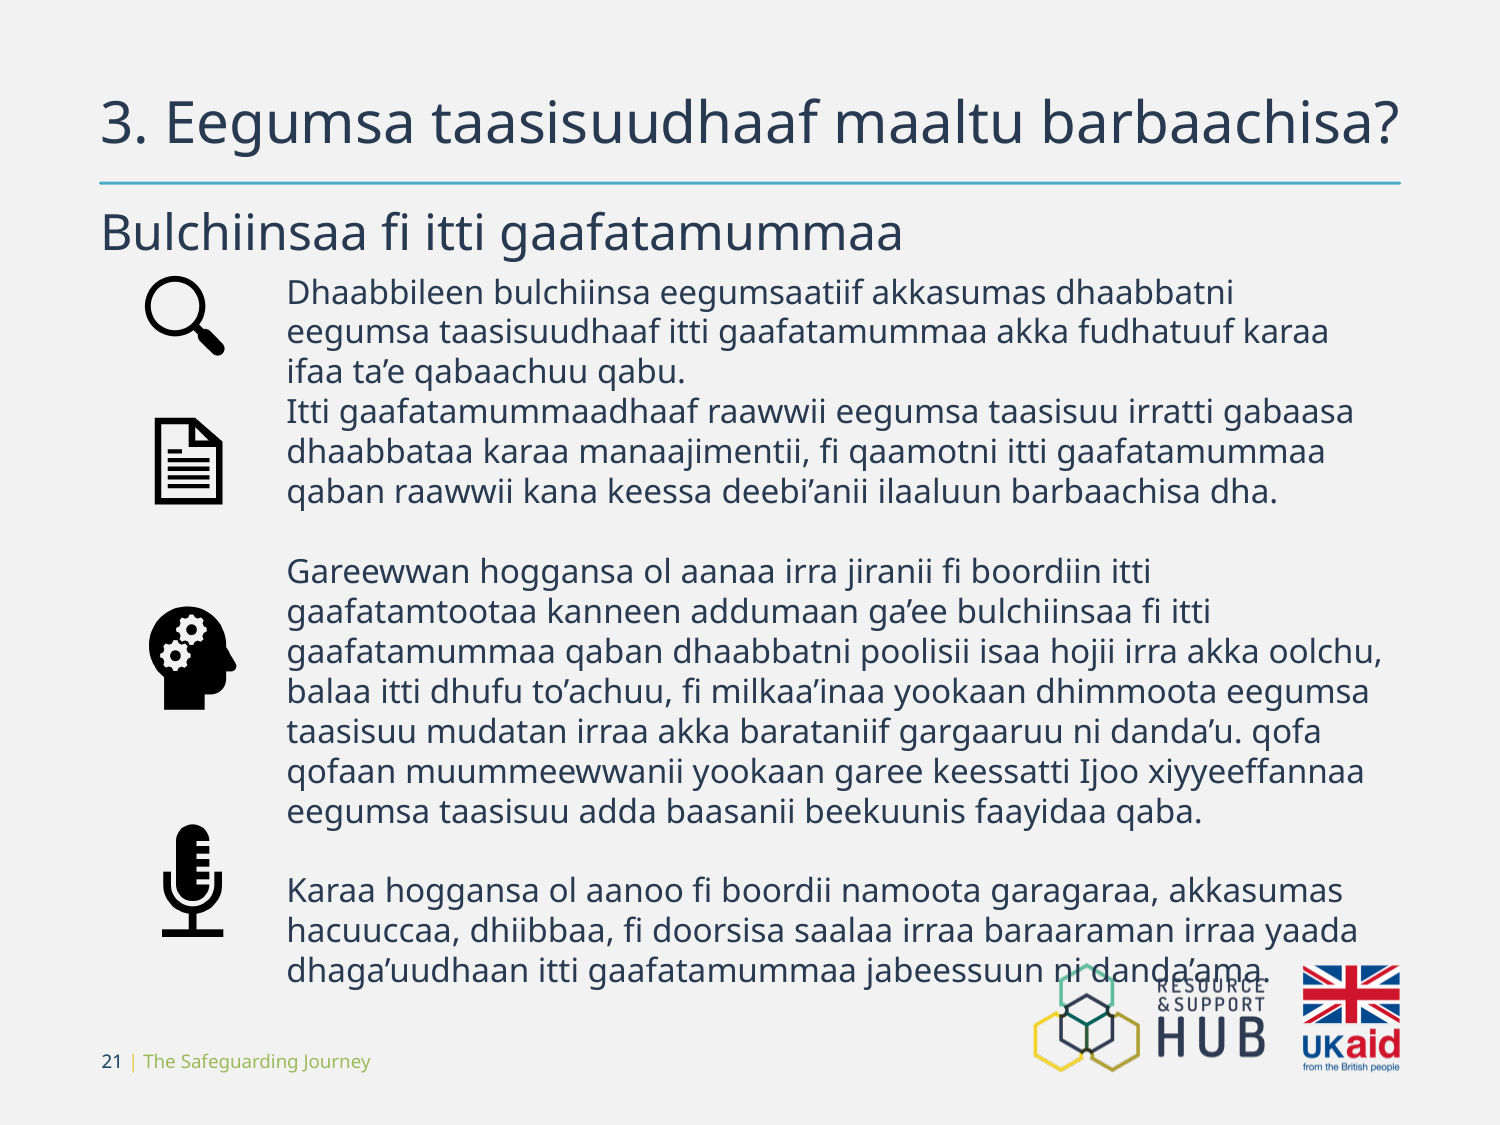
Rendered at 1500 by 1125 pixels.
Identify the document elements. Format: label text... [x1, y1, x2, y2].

title 3. Eegumsa taasisuudhaaf maaltu barbaachisa? [100, 41, 1449, 156]
picture [1016, 944, 1425, 1092]
text_box 21 | [101, 1023, 452, 1083]
picture [136, 409, 241, 513]
list Bulchiinsaa fi itti gaafatamummaa [100, 200, 1400, 264]
text_box Dhaabbileen bulchiinsa eegumsaatiif akkasumas dhaabbatni eegumsa taasisuudhaaf itti gaafatamummaa akka fudhatuuf karaa ifaa ta’e qabaachuu qabu. Itti gaafatamummaadhaaf raawwii eegumsa taasisuu irratti gabaasa dhaabbataa karaa manaajimentii, fi qaamotni itti gaafatamummaa qaban raawwii kana keessa deebi’anii ilaaluun barbaachisa dha. Gareewwan hoggansa ol aanaa irra jiranii fi boordiin itti gaafatamtootaa kanneen addumaan ga’ee bulchiinsaa fi itti gaafatamummaa qaban dhaabbatni poolisii isaa hojii irra akka oolchu, balaa itti dhufu to’achuu, fi milkaa’inaa yookaan dhimmoota eegumsa taasisuu mudatan irraa akka barataniif gargaaruu ni danda’u. qofa qofaan muummeewwanii yookaan garee keessatti Ijoo xiyyeeffannaa eegumsa taasisuu adda baasanii beekuunis faayidaa qaba. Karaa hoggansa ol aanoo fi boordii namoota garagaraa, akkasumas hacuuccaa, dhiibbaa, fi doorsisa saalaa irraa baraaraman irraa yaada dhaga’uudhaan itti gaafatamummaa jabeessuun ni danda’ama. [271, 263, 1400, 997]
picture [131, 819, 254, 942]
picture [136, 267, 233, 364]
picture [131, 599, 254, 723]
